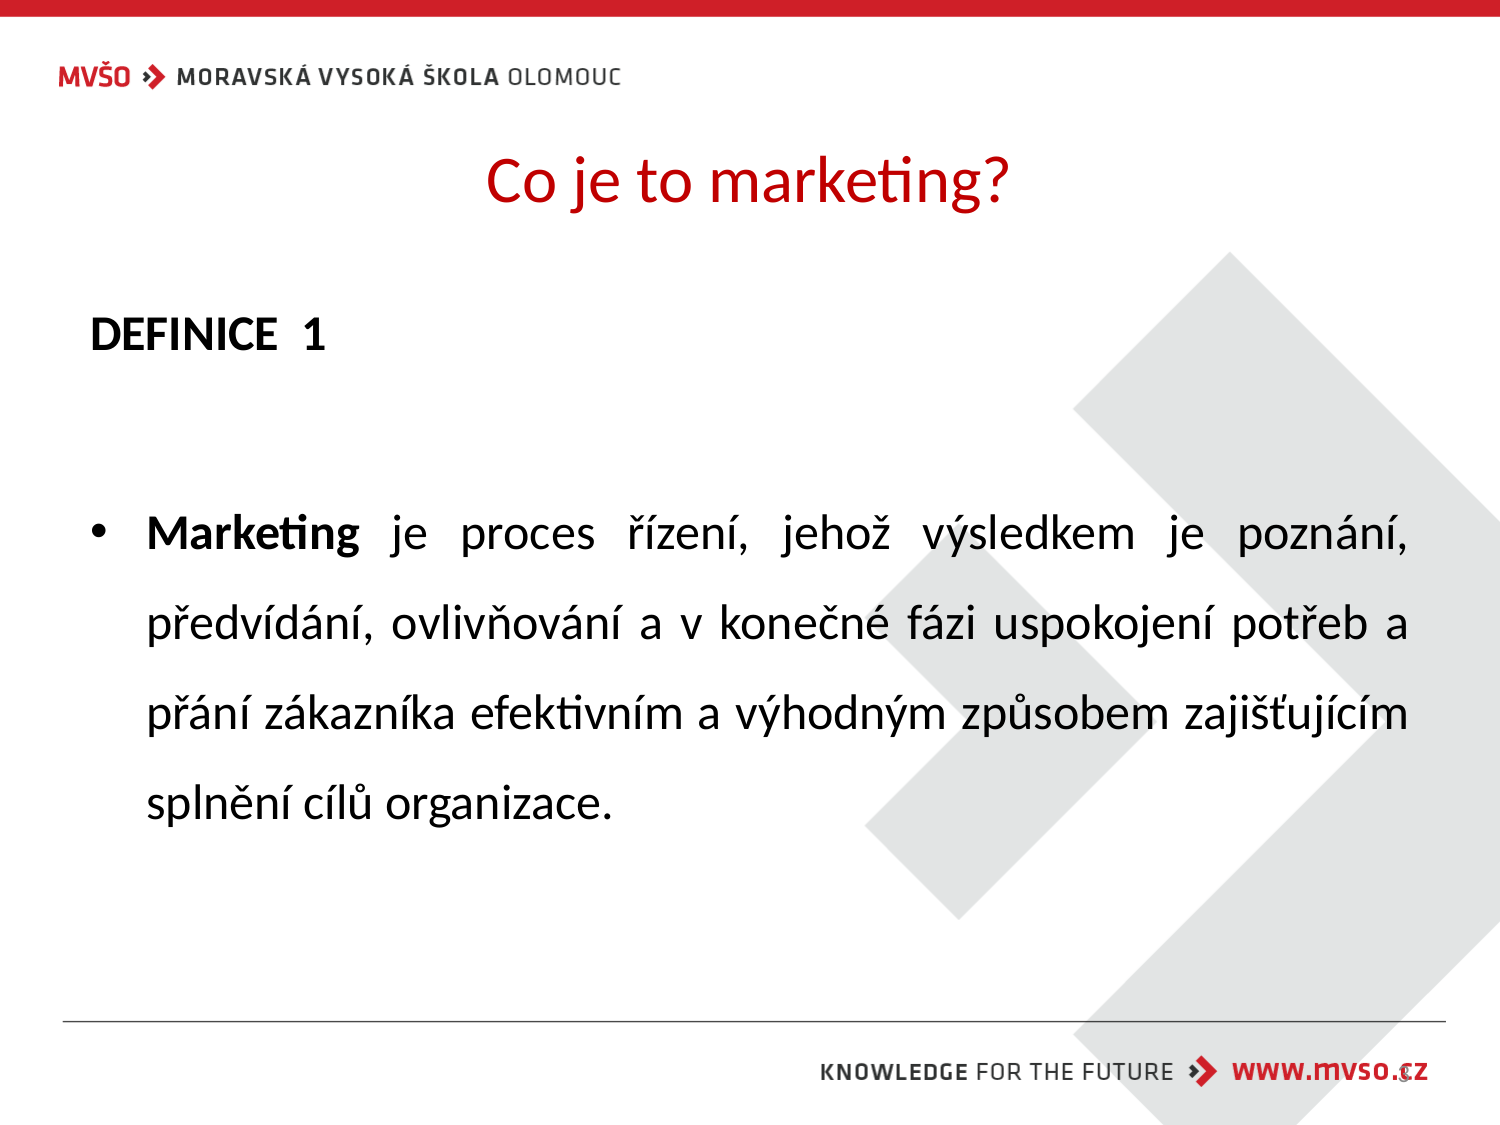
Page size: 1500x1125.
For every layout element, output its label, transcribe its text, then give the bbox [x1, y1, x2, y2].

list DEFINICE 1 Marketing je proces řízení, jehož výsledkem je poznání, předvídání, ovlivňování a v konečné fázi uspokojení potřeb a přání zákazníka efektivním a výhodným způsobem zajišťujícím splnění cílů organizace. [75, 262, 1425, 1005]
slide_number 3 [1074, 1042, 1425, 1103]
title Co je to marketing? [75, 118, 1425, 233]
picture [0, 0, 1500, 1125]
